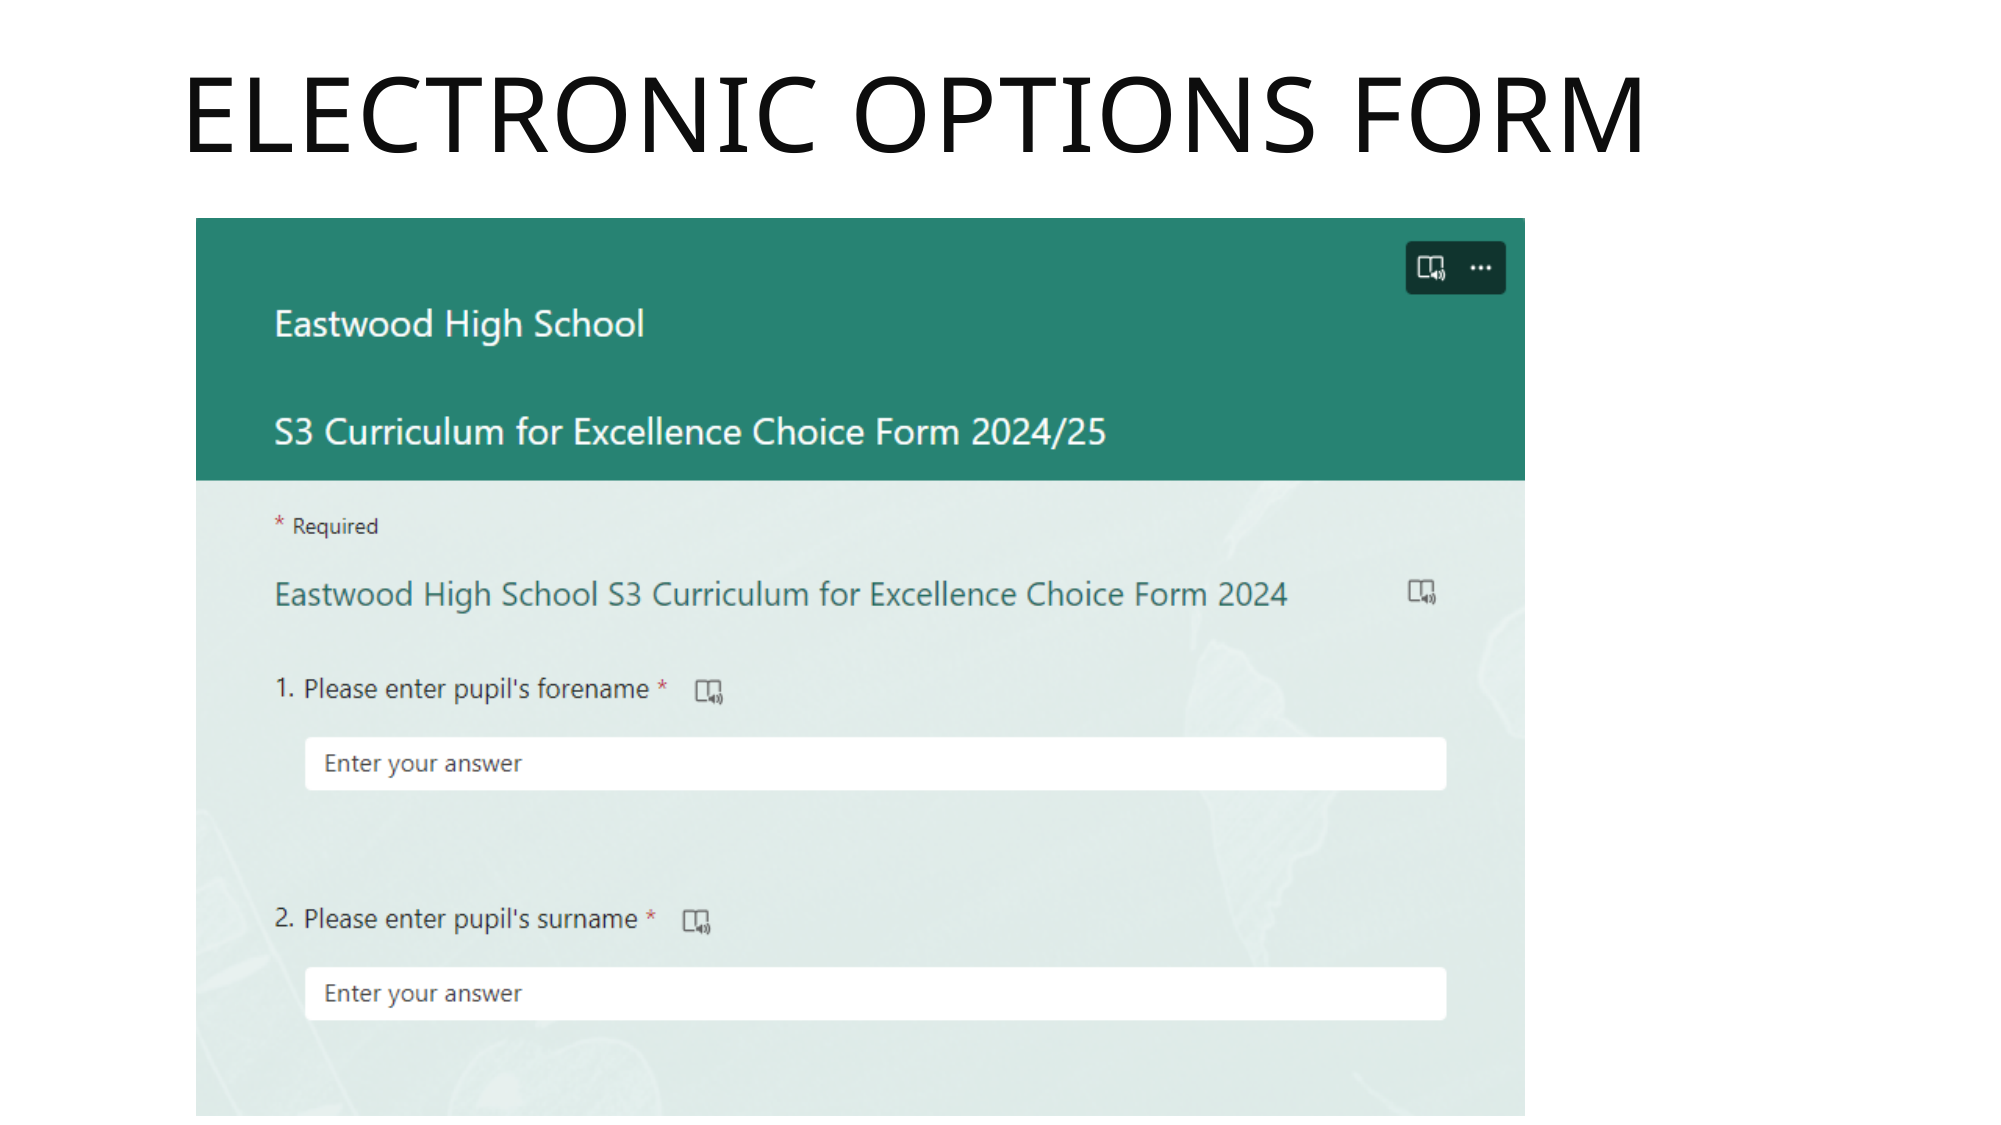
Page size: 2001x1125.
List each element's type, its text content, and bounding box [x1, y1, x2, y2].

title Electronic options form [165, 0, 1761, 246]
picture [195, 218, 1525, 1117]
